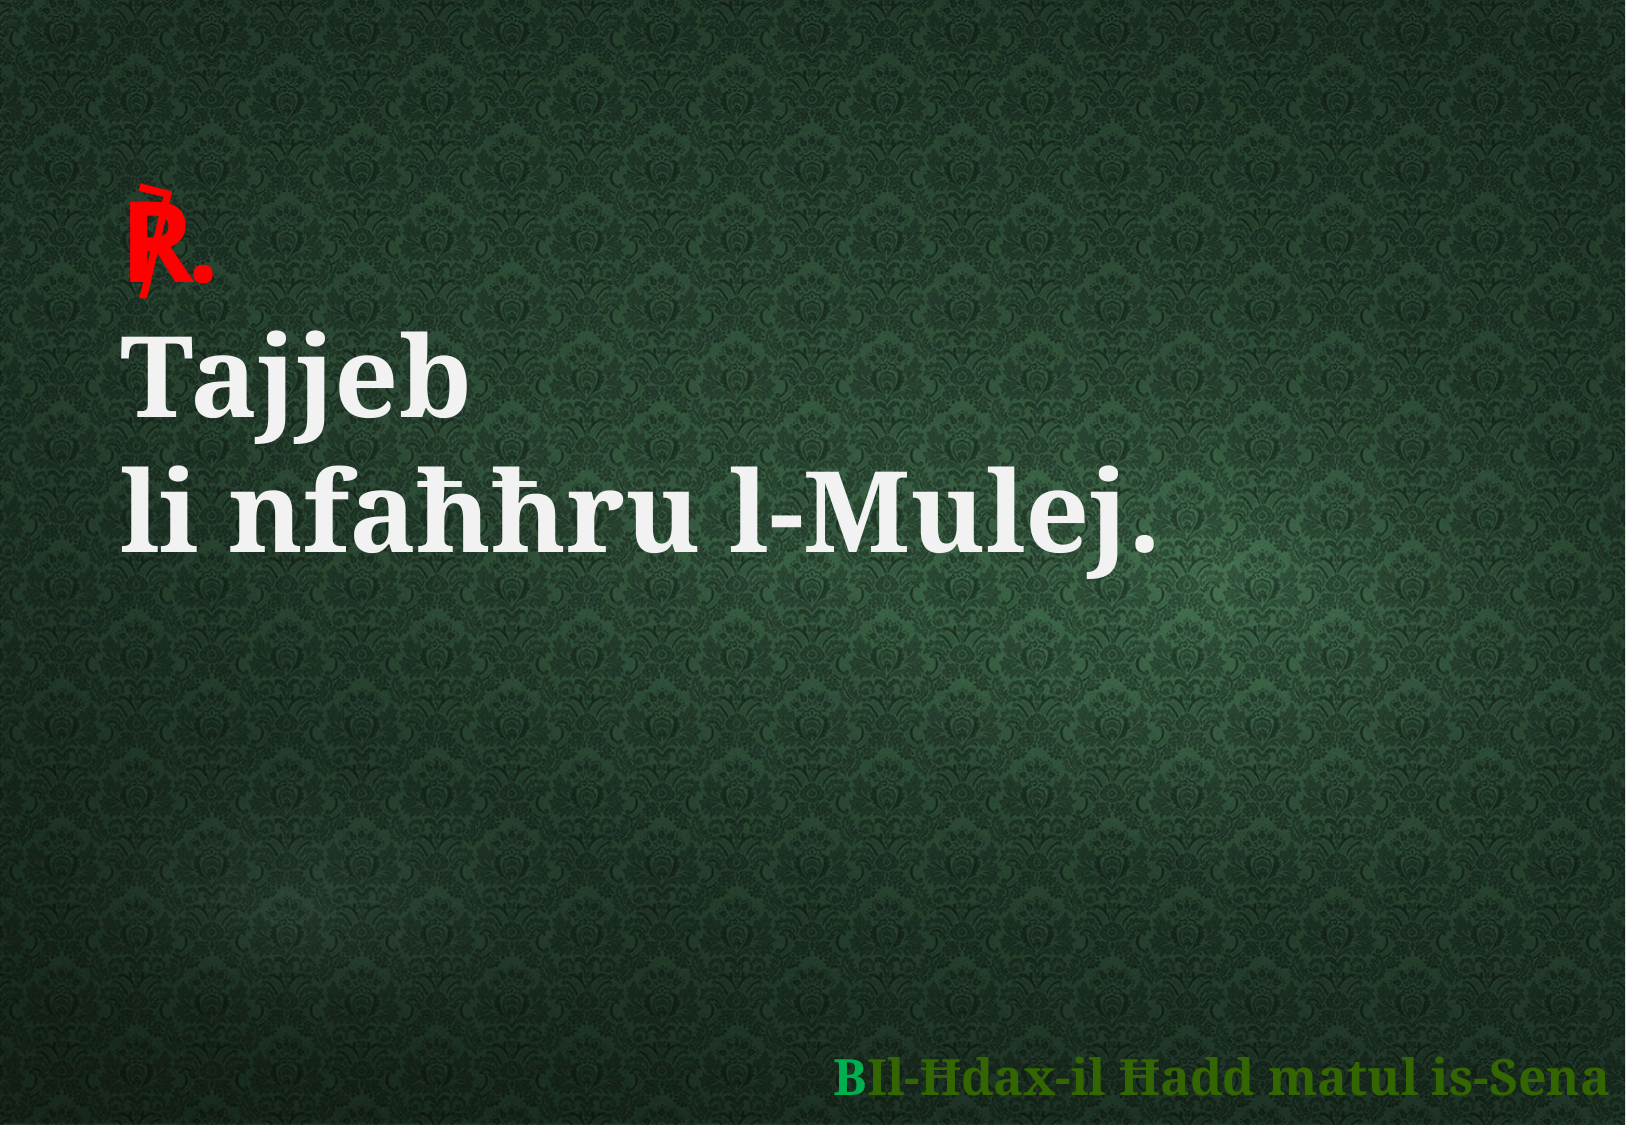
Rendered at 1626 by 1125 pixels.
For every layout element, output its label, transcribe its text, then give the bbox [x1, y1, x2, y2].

text_box ℟. Tajjeb li nfaħħru l-Mulej. [105, 0, 1578, 582]
text_box BIl-Ħdax-il Ħadd matul is-Sena [19, 1037, 1625, 1113]
picture [0, 0, 1626, 1125]
